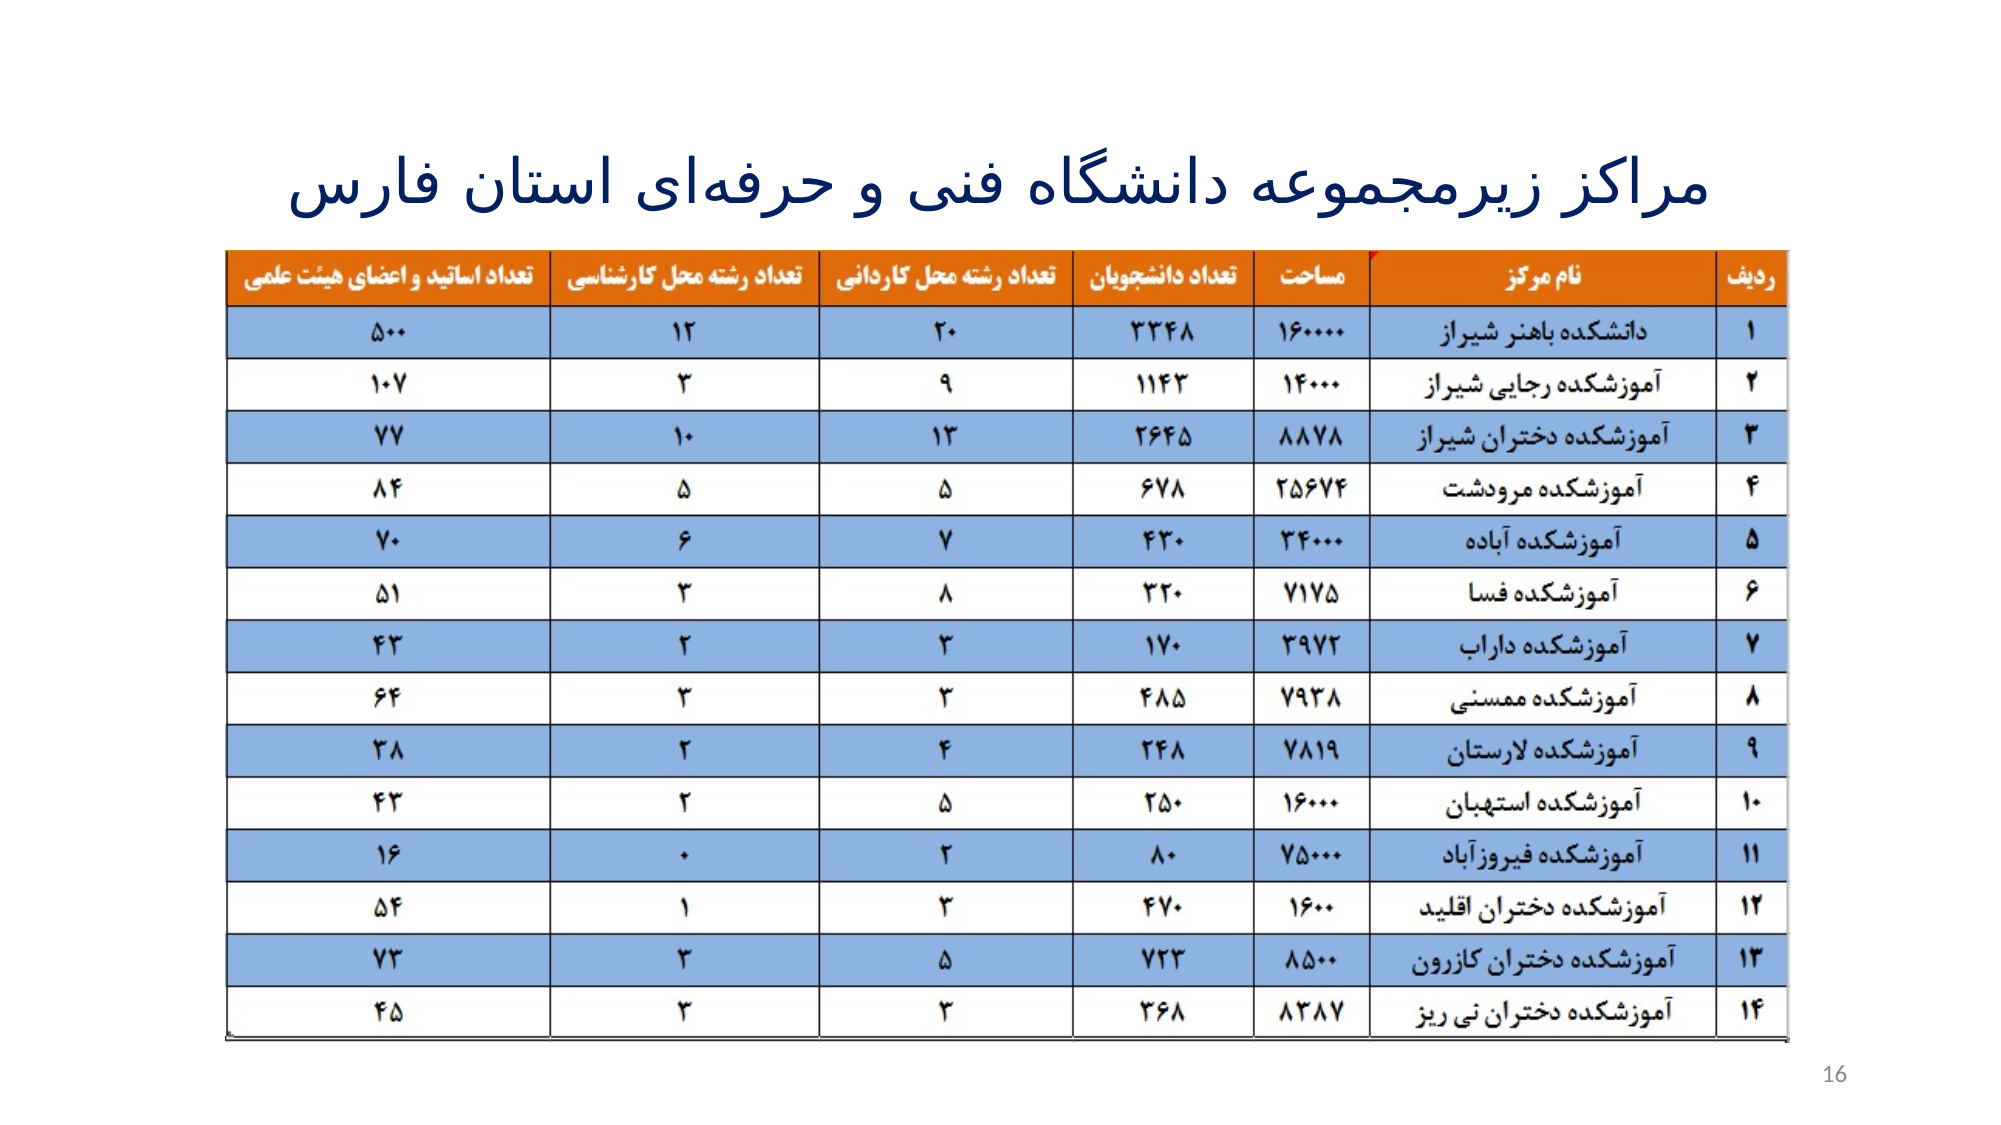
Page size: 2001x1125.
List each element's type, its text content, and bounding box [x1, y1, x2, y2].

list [224, 250, 1790, 1043]
title مراکز زیرمجموعه دانشگاه فنی و حرفه‌ای استان فارس [137, 141, 1863, 300]
slide_number 16 [1412, 1042, 1863, 1103]
